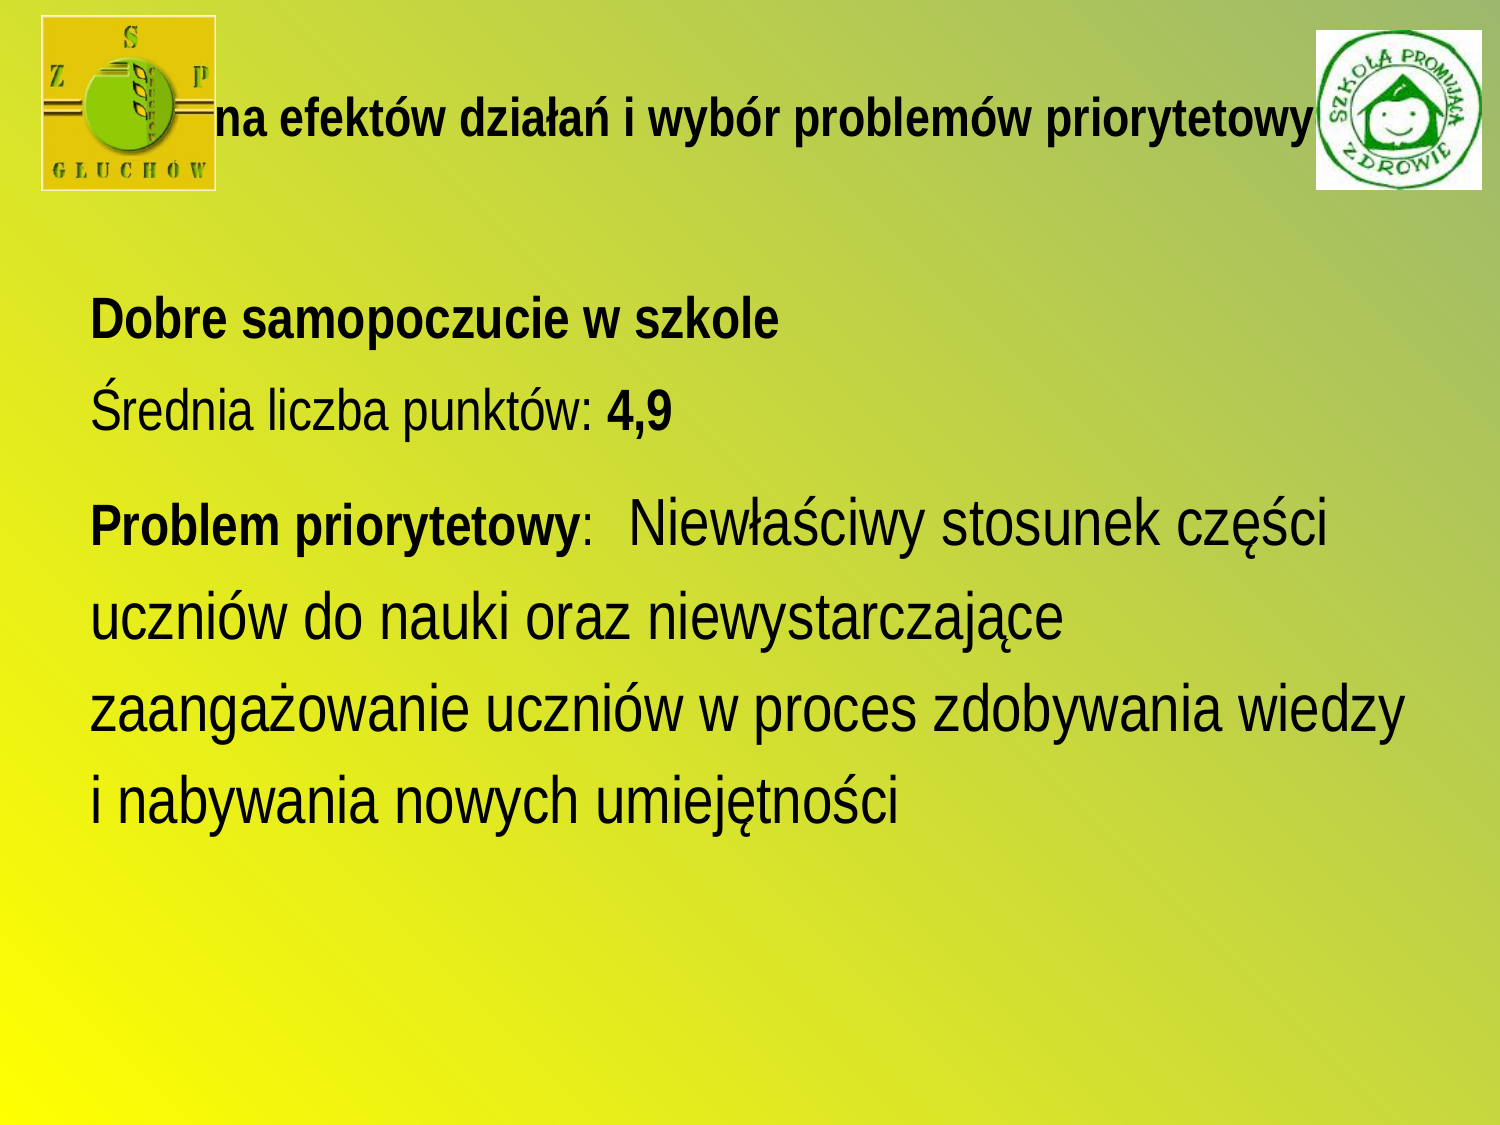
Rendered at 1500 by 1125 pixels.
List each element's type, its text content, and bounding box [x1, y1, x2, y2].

title Ocena efektów działań i wybór problemów priorytetowych [75, 45, 1425, 233]
list Dobre samopoczucie w szkole Średnia liczba punktów: 4,9 Problem priorytetowy: Niewłaściwy stosunek części uczniów do nauki oraz niewystarczające zaangażowanie uczniów w proces zdobywania wiedzy i nabywania nowych umiejętności [75, 262, 1425, 1005]
picture [40, 15, 216, 191]
picture [1316, 30, 1482, 190]
